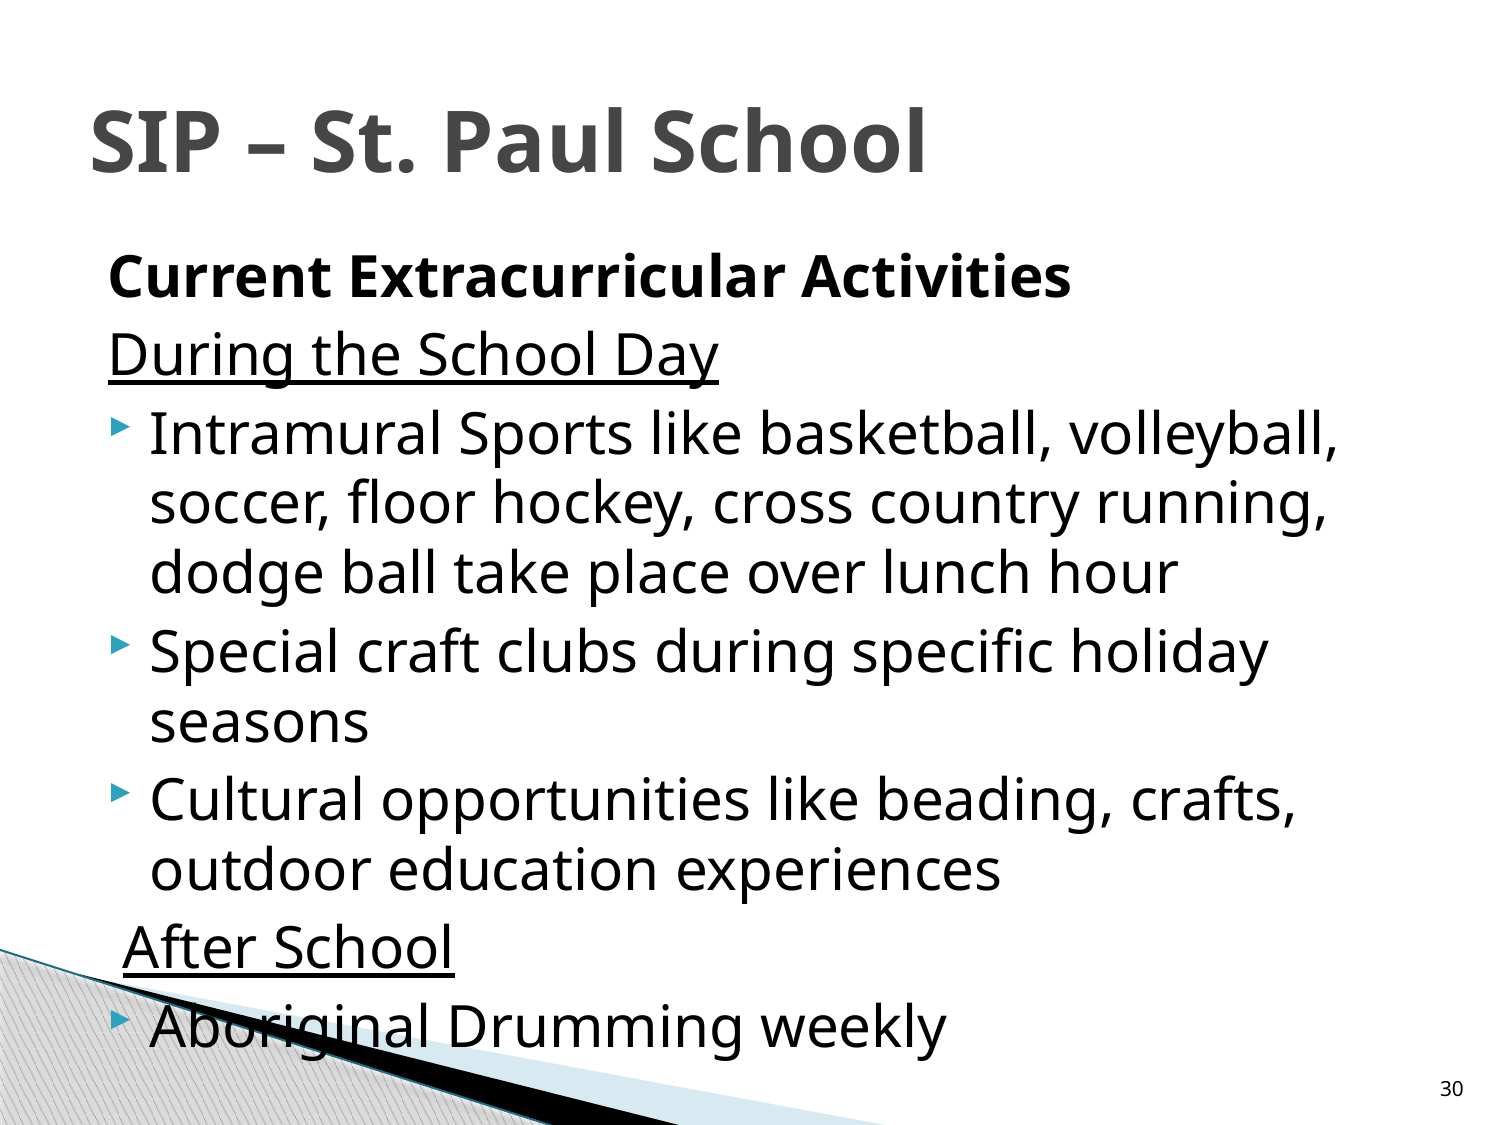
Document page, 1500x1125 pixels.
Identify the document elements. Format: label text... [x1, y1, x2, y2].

slide_number 30 [1418, 1051, 1479, 1112]
list Current Extracurricular Activities During the School Day Intramural Sports like basketball, volleyball, soccer, floor hockey, cross country running, dodge ball take place over lunch hour Special craft clubs during specific holiday seasons Cultural opportunities like beading, crafts, outdoor education experiences After School Aboriginal Drumming weekly [75, 231, 1425, 1094]
title SIP – St. Paul School [75, 45, 1425, 231]
